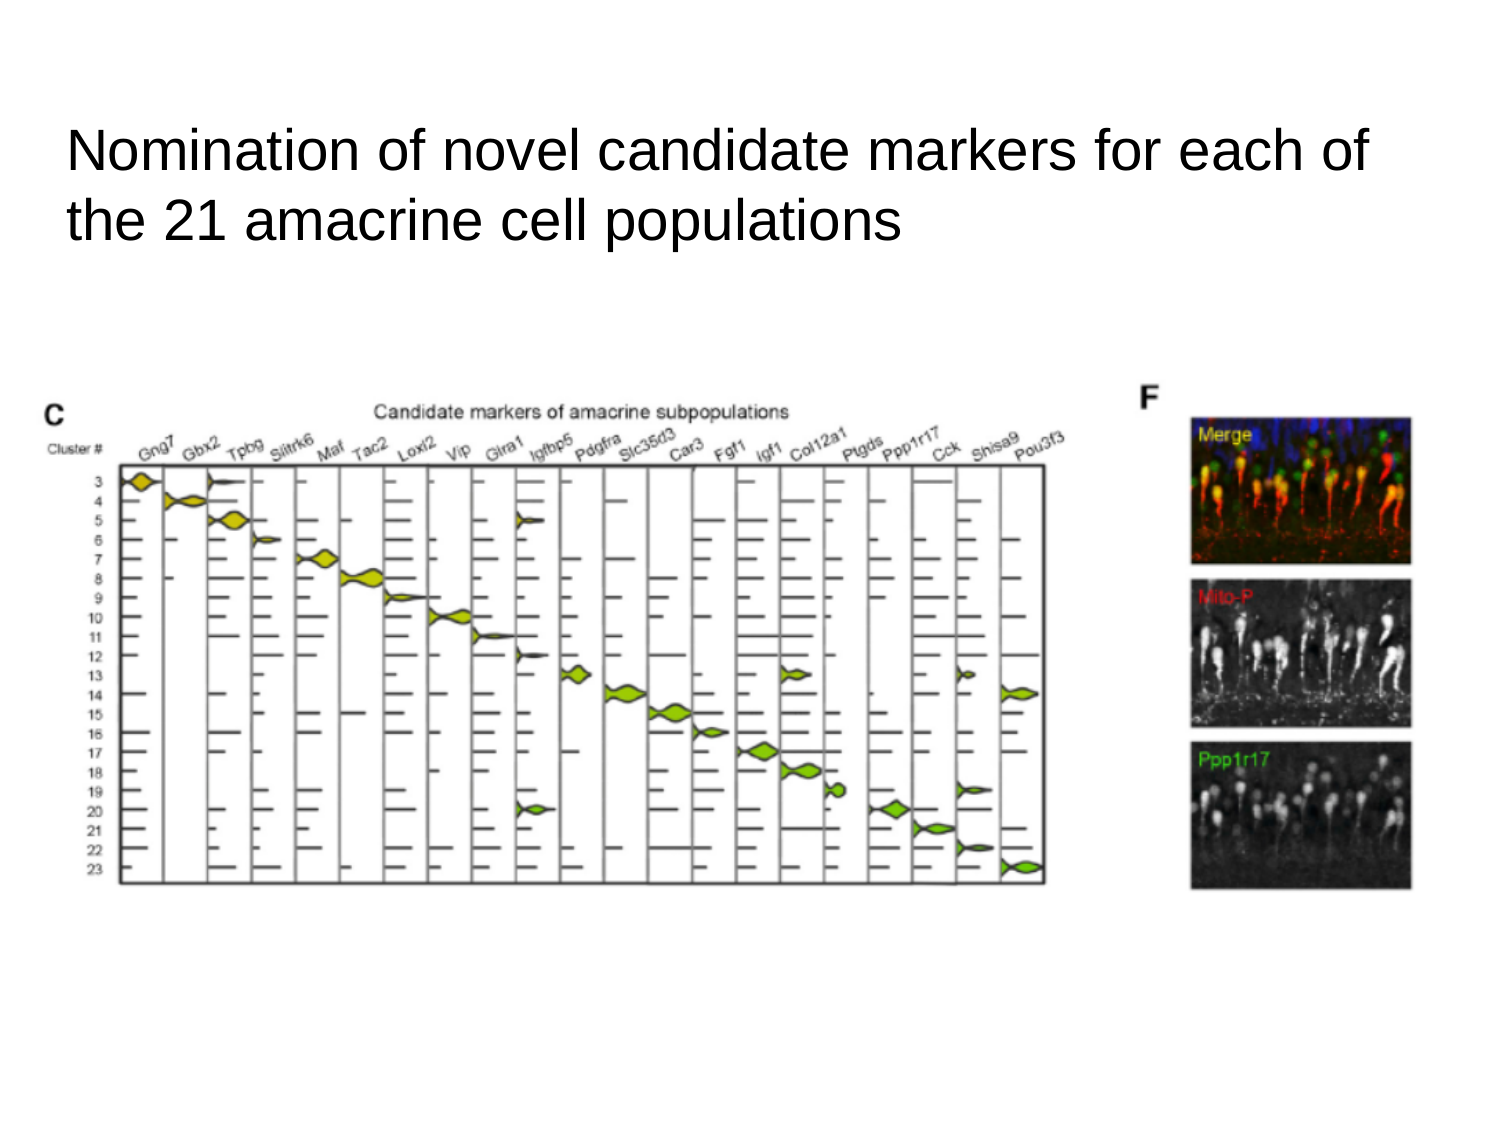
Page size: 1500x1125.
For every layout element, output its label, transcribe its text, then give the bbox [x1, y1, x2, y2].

picture [0, 371, 1470, 919]
title Nomination of novel candidate markers for each of the 21 amacrine cell populations [51, 97, 1449, 223]
